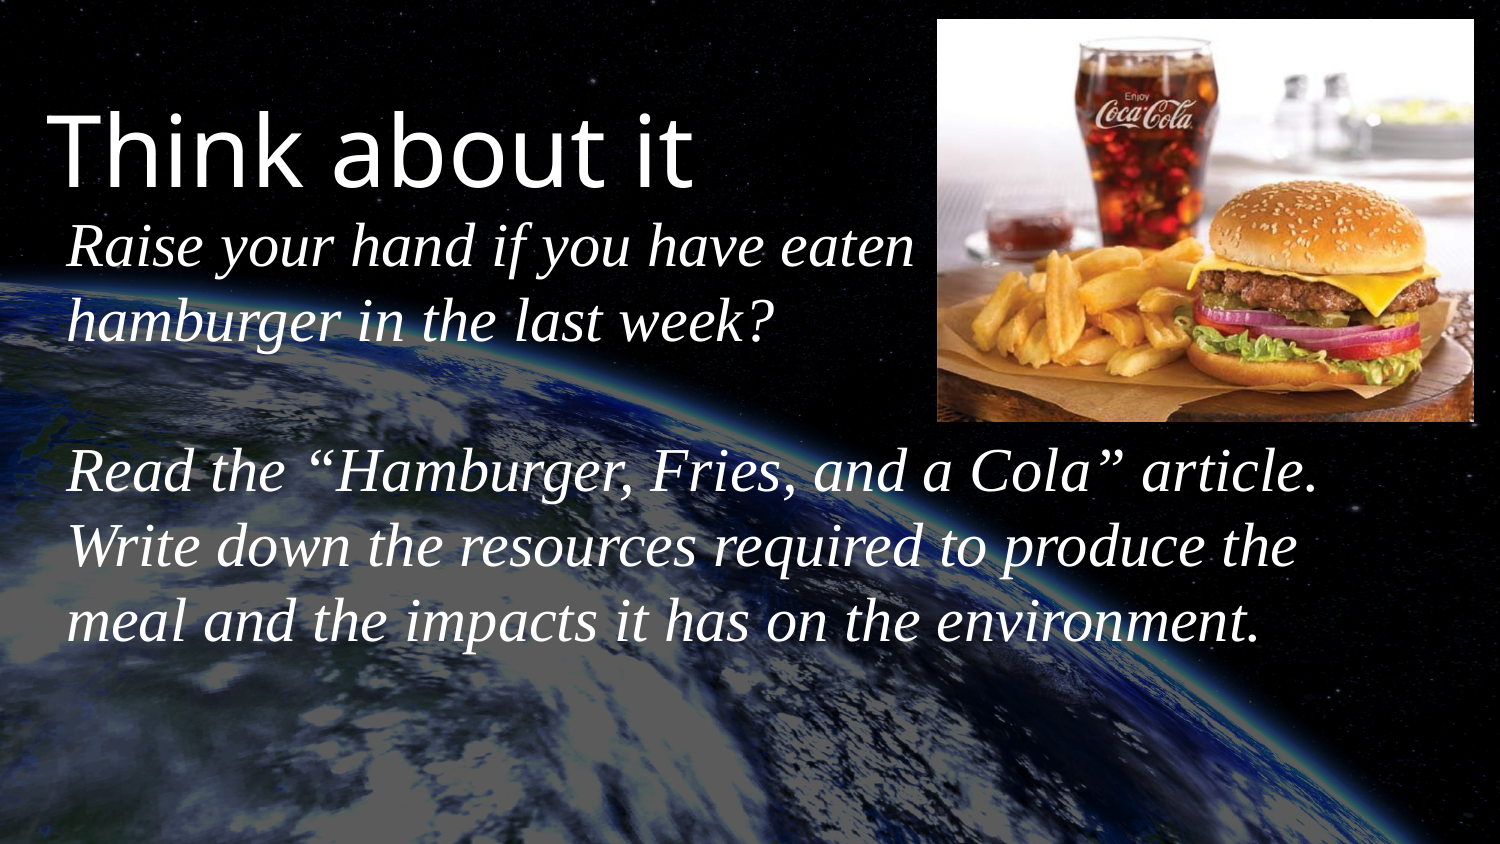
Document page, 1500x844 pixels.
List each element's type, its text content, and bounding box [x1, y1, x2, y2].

picture [0, 0, 1500, 844]
title Think about it [31, 72, 932, 167]
list Raise your hand if you have eaten a hamburger in the last week? Read the “Hamburger, Fries, and a Cola” article. Write down the resources required to produce the meal and the impacts it has on the environment. [51, 189, 1449, 750]
